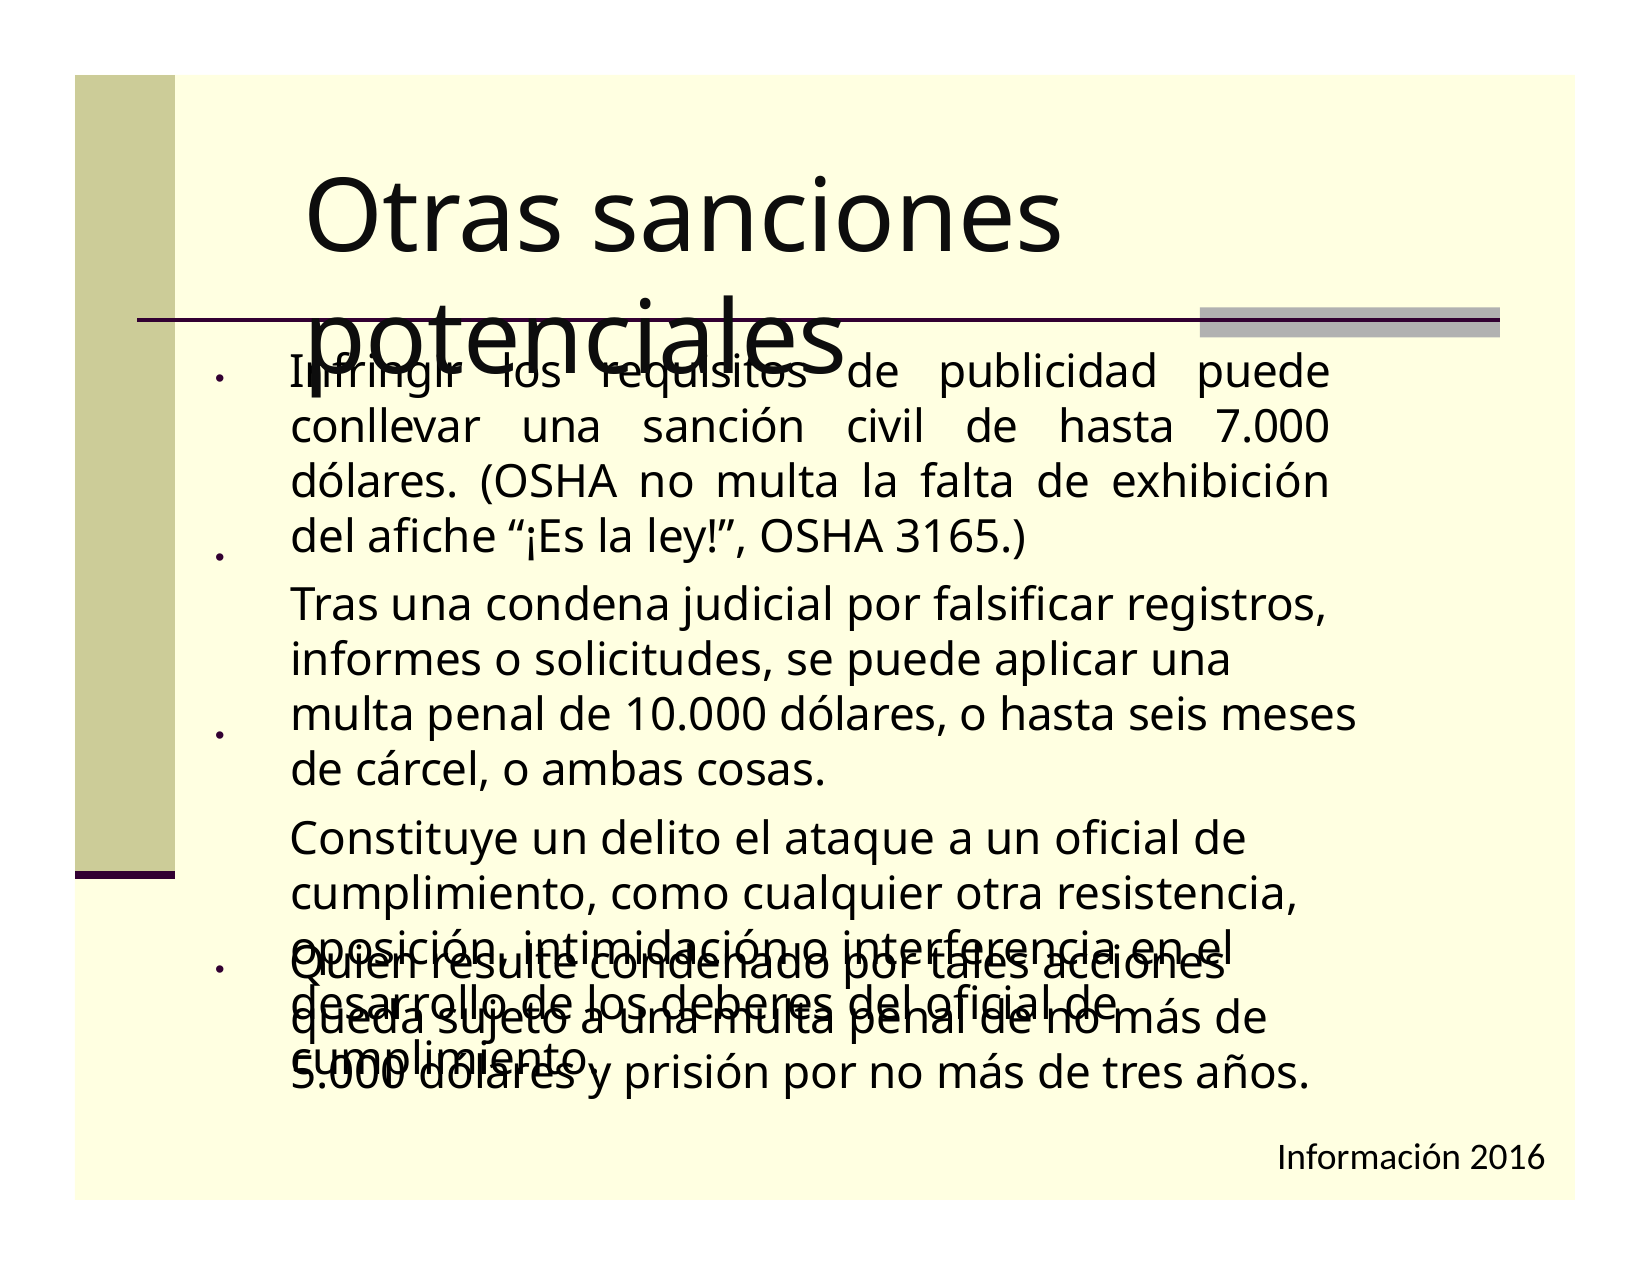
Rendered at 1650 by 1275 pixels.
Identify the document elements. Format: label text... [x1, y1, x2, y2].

text_box Quien resulte condenado por tales acciones queda sujeto a una multa penal de no más de 5.000 dólares y prisión por no más de tres años. [287, 932, 1361, 1102]
text_box • [212, 539, 227, 574]
text_box Infringir los requisitos de publicidad puede conllevar una sanción civil de hasta 7.000 dólares. (OSHA no multa la falta de exhibición del afiche “¡Es la ley!”, OSHA 3165.) Tras una condena judicial por falsificar registros, informes o solicitudes, se puede aplicar una multa penal de 10.000 dólares, o hasta seis meses de cárcel, o ambas cosas. Constituye un delito el ataque a un oficial de cumplimiento, como cualquier otra resistencia, oposición, intimidación o interferencia en el desarrollo de los deberes del oficial de cumplimiento. [287, 341, 1363, 869]
text_box • [212, 360, 227, 395]
text_box • [212, 717, 227, 752]
title Otras sanciones potenciales [112, 98, 1538, 306]
text_box Información 2016 [1262, 1124, 1563, 1183]
text_box • [212, 951, 227, 986]
